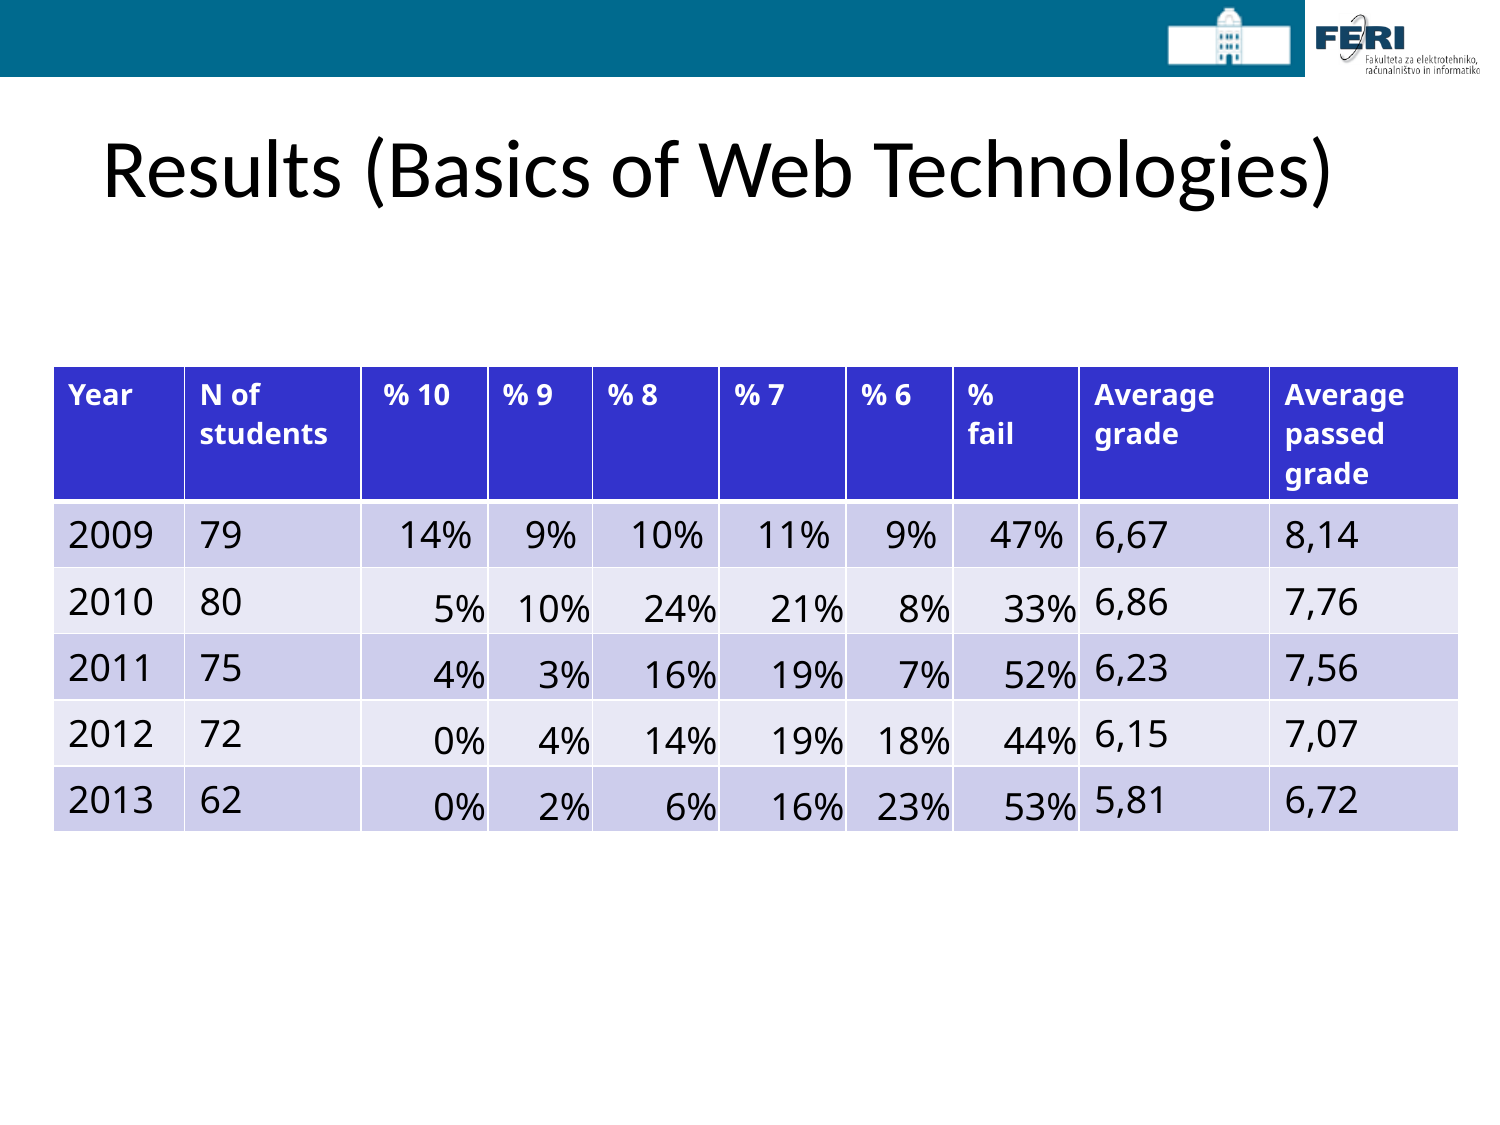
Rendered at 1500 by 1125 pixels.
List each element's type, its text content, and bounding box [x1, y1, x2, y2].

table_cell 2010 [54, 568, 184, 633]
table_cell 2012 [54, 701, 184, 765]
table_cell 18% [847, 701, 952, 765]
table_header % 7 [720, 367, 845, 499]
table_cell 33% [954, 568, 1078, 633]
table_cell 0% [362, 767, 487, 831]
table_cell 14% [362, 504, 487, 567]
table_cell 2013 [54, 767, 184, 831]
table_cell 21% [720, 568, 845, 633]
table_cell 2% [489, 767, 592, 831]
table_cell 7,76 [1270, 568, 1458, 633]
table_cell 16% [593, 634, 718, 699]
table_cell 19% [720, 701, 845, 765]
table_cell 10% [593, 504, 718, 567]
table_cell 5,81 [1080, 767, 1269, 831]
table_header N of students [185, 367, 360, 499]
table_cell 11% [720, 504, 845, 567]
table_cell 14% [593, 701, 718, 765]
table_cell 24% [593, 568, 718, 633]
table_cell 6,72 [1270, 767, 1458, 831]
table_cell 6,86 [1080, 568, 1269, 633]
table_header % 10 [362, 367, 487, 499]
table_header Year [54, 367, 184, 499]
table_cell 9% [847, 504, 952, 567]
table_cell 52% [954, 634, 1078, 699]
table_cell 2009 [54, 504, 184, 567]
table_cell 80 [185, 568, 360, 633]
table_cell 7% [847, 634, 952, 699]
picture [1316, 13, 1480, 74]
table_cell 6% [593, 767, 718, 831]
table_cell 6,23 [1080, 634, 1269, 699]
table_cell 16% [720, 767, 845, 831]
table_header % 6 [847, 367, 952, 499]
table_cell 2011 [54, 634, 184, 699]
table_cell 7,07 [1270, 701, 1458, 765]
table_header % fail [954, 367, 1078, 499]
table_cell 79 [185, 504, 360, 567]
picture [1168, 7, 1290, 65]
table_header % 9 [489, 367, 592, 499]
table_cell 10% [489, 568, 592, 633]
table_cell 0% [362, 701, 487, 765]
table_cell 4% [489, 701, 592, 765]
table_cell 5% [362, 568, 487, 633]
table_cell 6,67 [1080, 504, 1269, 567]
table_cell 8,14 [1270, 504, 1458, 567]
table_cell 8% [847, 568, 952, 633]
table_cell 53% [954, 767, 1078, 831]
table_cell 75 [185, 634, 360, 699]
table_cell 62 [185, 767, 360, 831]
title Results (Basics of Web Technologies) [87, 78, 1425, 250]
table_cell 4% [362, 634, 487, 699]
table_header Average passed grade [1270, 367, 1458, 499]
table_cell 44% [954, 701, 1078, 765]
table_cell 47% [954, 504, 1078, 567]
table_cell 9% [489, 504, 592, 567]
table_cell 23% [847, 767, 952, 831]
table_cell 72 [185, 701, 360, 765]
table_cell 6,15 [1080, 701, 1269, 765]
table_cell 19% [720, 634, 845, 699]
table_cell 3% [489, 634, 592, 699]
table_cell 7,56 [1270, 634, 1458, 699]
table_header Average grade [1080, 367, 1269, 499]
table_header % 8 [593, 367, 718, 499]
